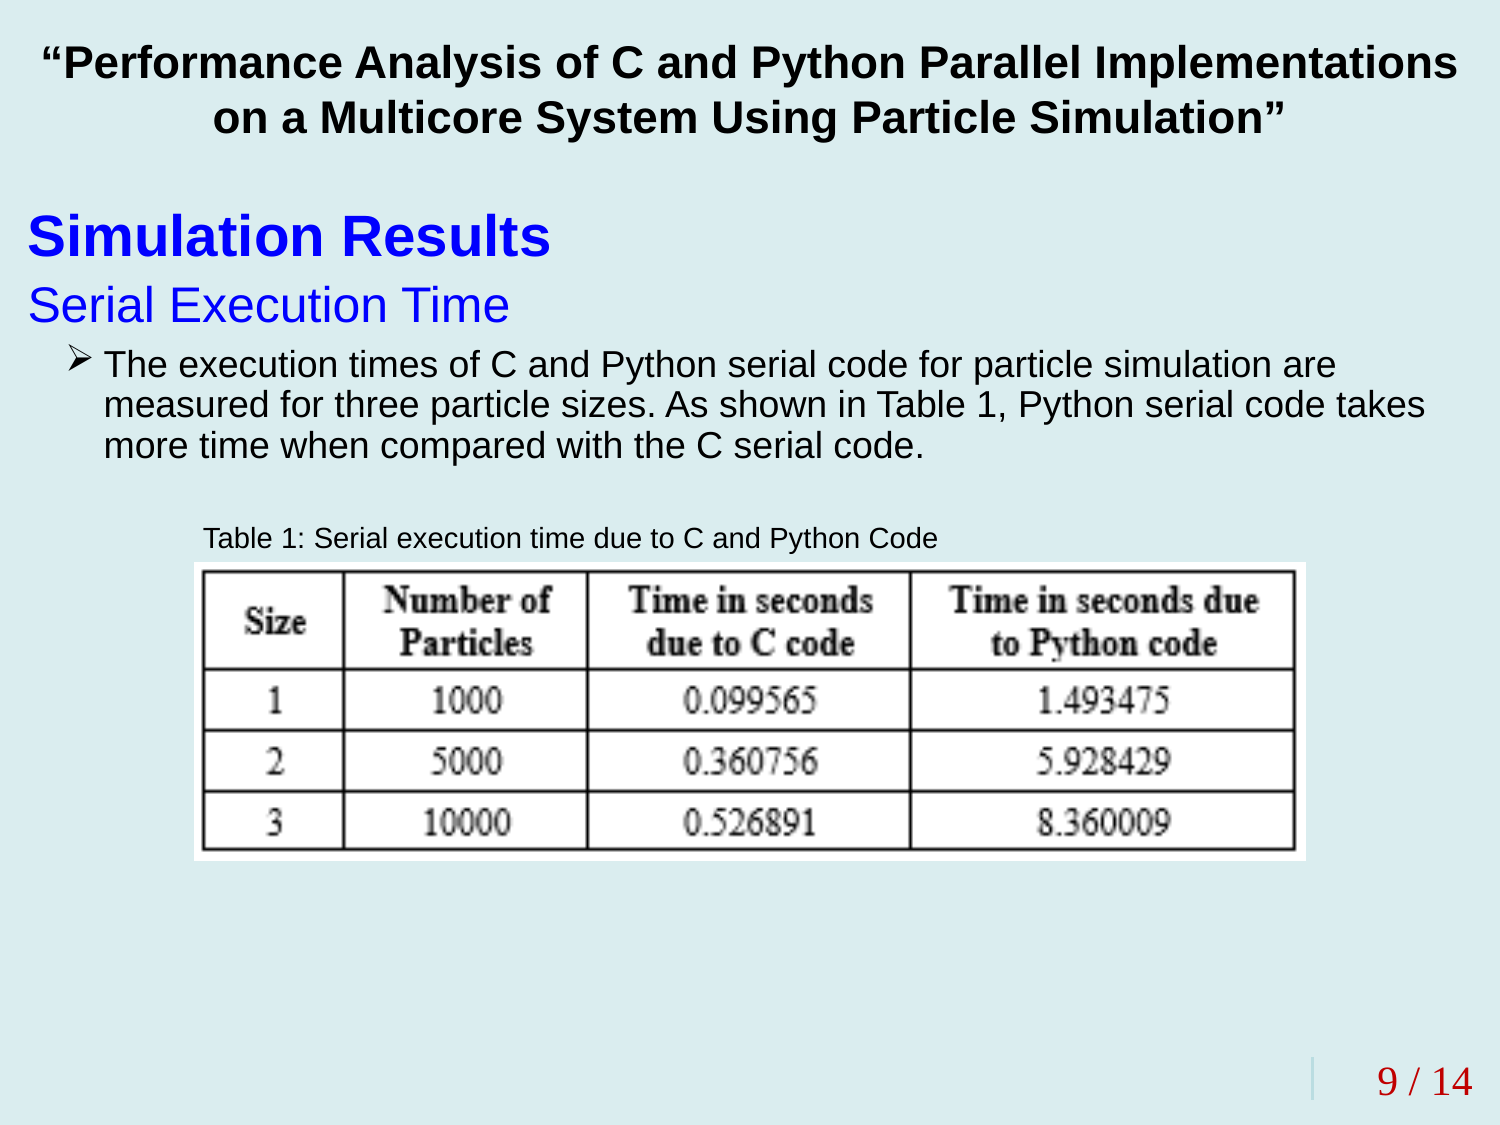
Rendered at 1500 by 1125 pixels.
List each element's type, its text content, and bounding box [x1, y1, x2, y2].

text_box Table 1: Serial execution time due to C and Python Code [187, 511, 955, 562]
title “Performance Analysis of C and Python Parallel Implementations on a Multicore System Using Particle Simulation” [0, 0, 1500, 175]
list Simulation Results Serial Execution Time [12, 198, 891, 337]
text_box The execution times of C and Python serial code for particle simulation are measured for three particle sizes. As shown in Table 1, Python serial code takes more time when compared with the C serial code. [12, 337, 1450, 525]
picture [193, 562, 1306, 862]
